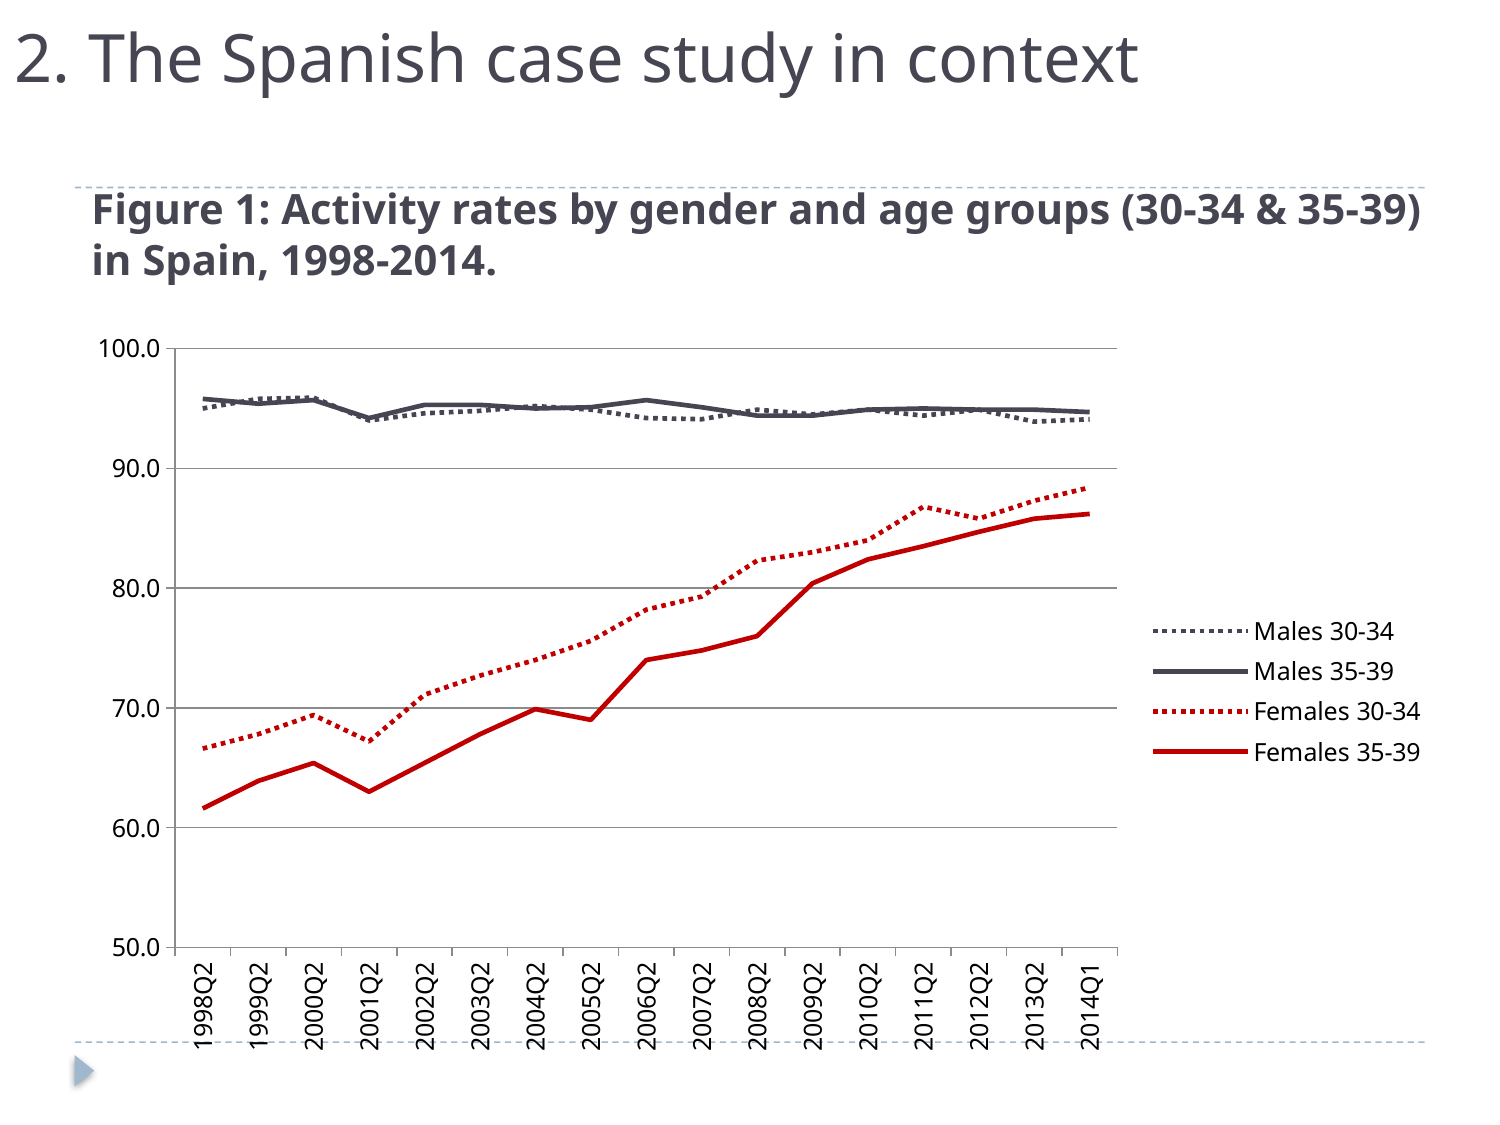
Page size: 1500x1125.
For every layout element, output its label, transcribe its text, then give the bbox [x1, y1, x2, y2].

title 2. The Spanish case study in context [0, 0, 1500, 104]
chart [70, 316, 1442, 1067]
text_box Figure 1: Activity rates by gender and age groups (30-34 & 35-39) in Spain, 1998-2014. [76, 187, 1459, 291]
